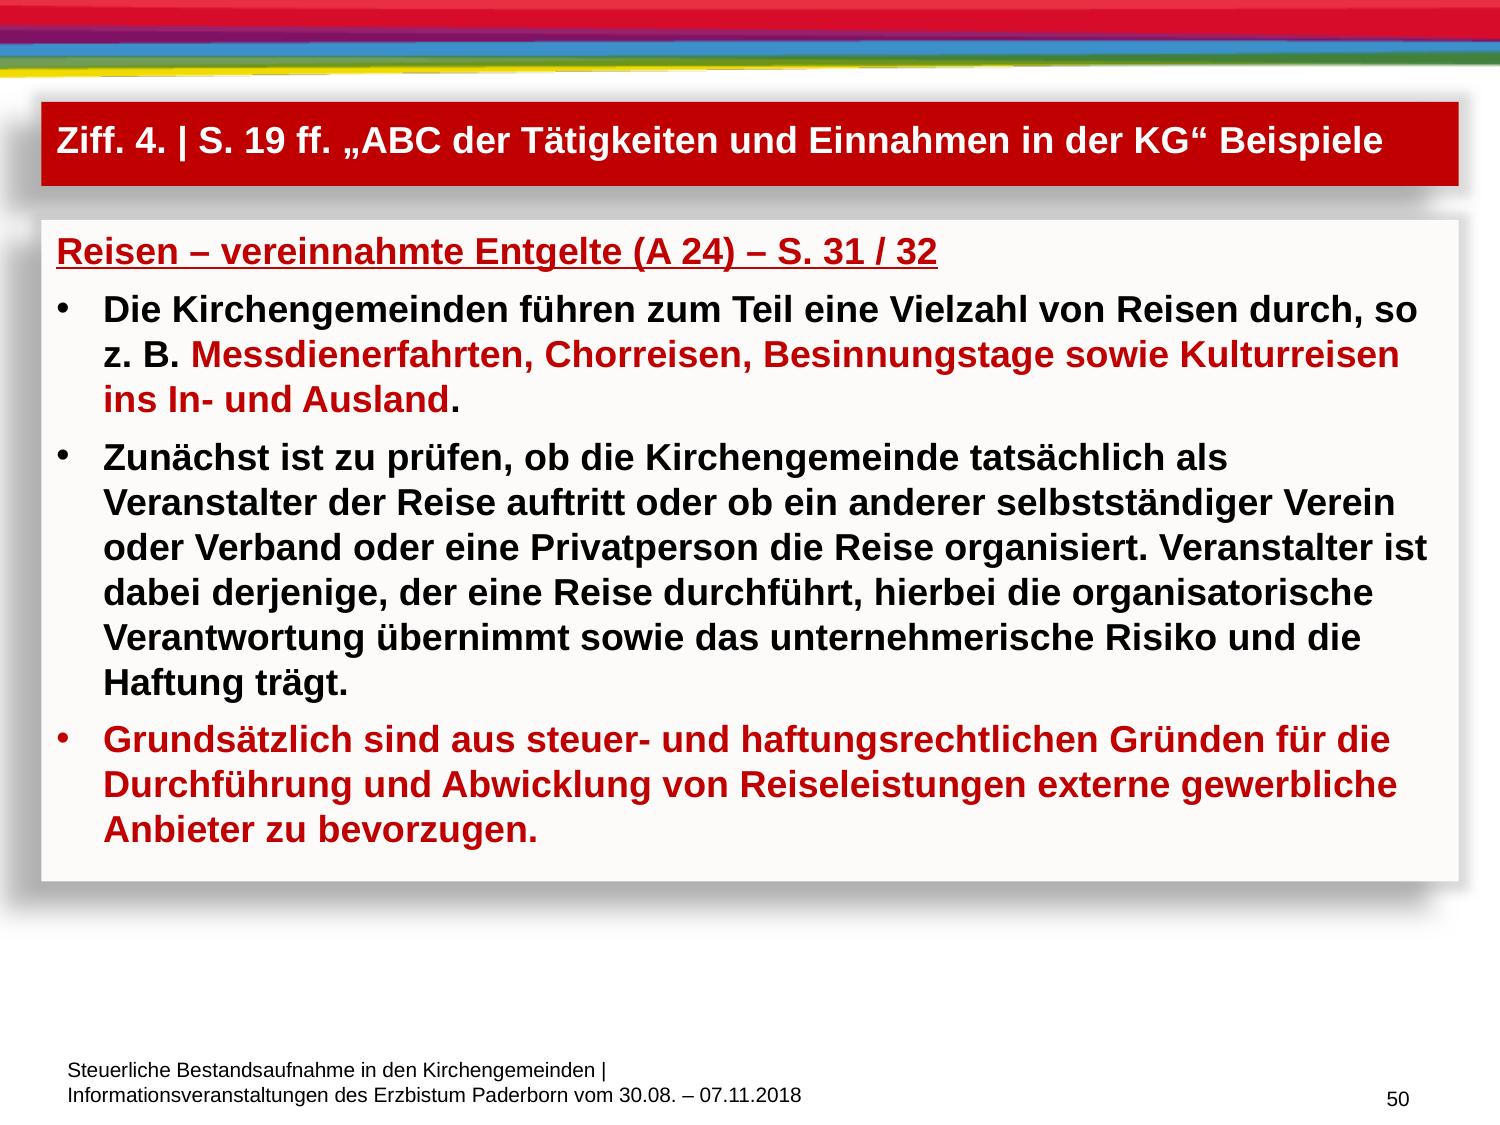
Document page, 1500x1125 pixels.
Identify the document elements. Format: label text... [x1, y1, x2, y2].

slide_number 50 [1074, 1057, 1425, 1118]
text_box Reisen – vereinnahmte Entgelte (A 24) – S. 31 / 32 Die Kirchengemeinden führen zum Teil eine Vielzahl von Reisen durch, so z. B. Messdienerfahrten, Chorreisen, Besinnungstage sowie Kulturreisen ins In- und Ausland. Zunächst ist zu prüfen, ob die Kirchengemeinde tatsächlich als Veranstalter der Reise auftritt oder ob ein anderer selbstständiger Verein oder Verband oder eine Privatperson die Reise organisiert. Veranstalter ist dabei derjenige, der eine Reise durchführt, hierbei die organisatorische Verantwortung übernimmt sowie das unternehmerische Risiko und die Haftung trägt. Grundsätzlich sind aus steuer- und haftungsrechtlichen Gründen für die Durchführung und Abwicklung von Reiseleistungen externe gewerbliche Anbieter zu bevorzugen. [41, 219, 1459, 882]
picture [0, 0, 1500, 89]
text_box Ziff. 4. | S. 19 ff. „ABC der Tätigkeiten und Einnahmen in der KG“ Beispiele [41, 101, 1459, 186]
